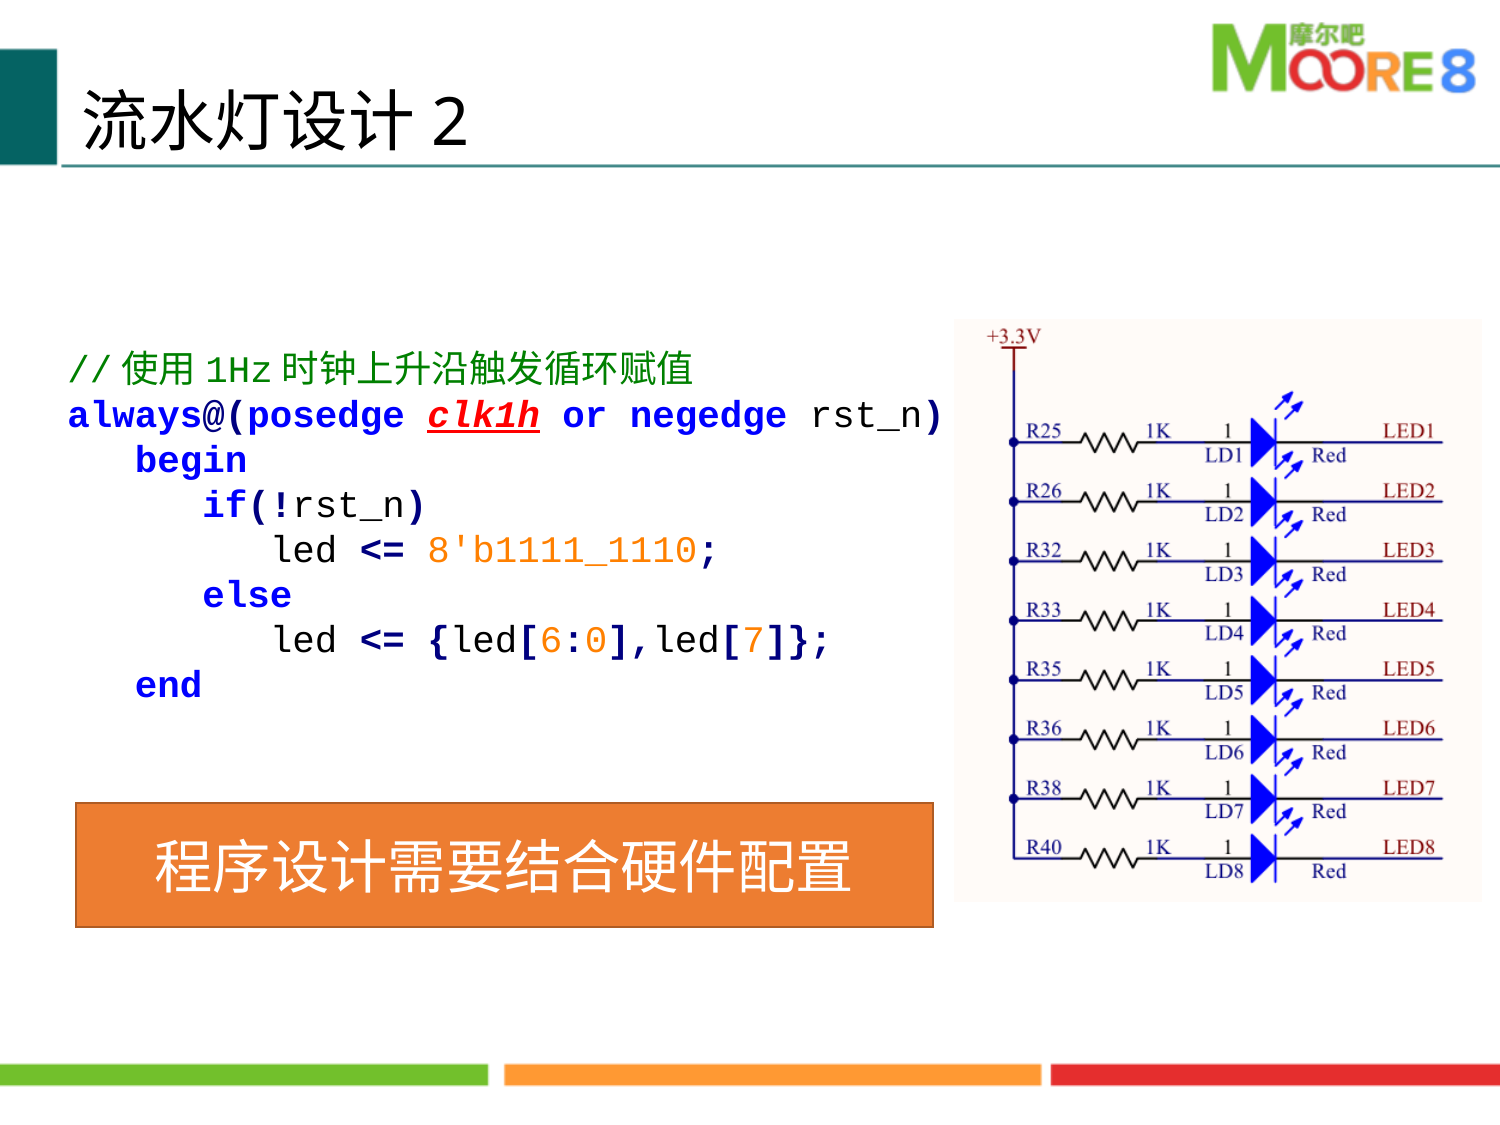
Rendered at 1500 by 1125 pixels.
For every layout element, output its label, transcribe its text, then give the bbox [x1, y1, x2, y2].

text_box 程序设计需要结合硬件配置 [75, 802, 934, 928]
picture [0, 0, 1500, 1125]
text_box //使用1Hz时钟上升沿触发循环赋值 always@(posedge clk1h or negedge rst_n) begin if(!rst_n) led <= 8'b1111_1110; else led <= {led[6:0],led[7]}; end [52, 337, 954, 712]
text_box 流水灯设计2 [66, 59, 1361, 188]
